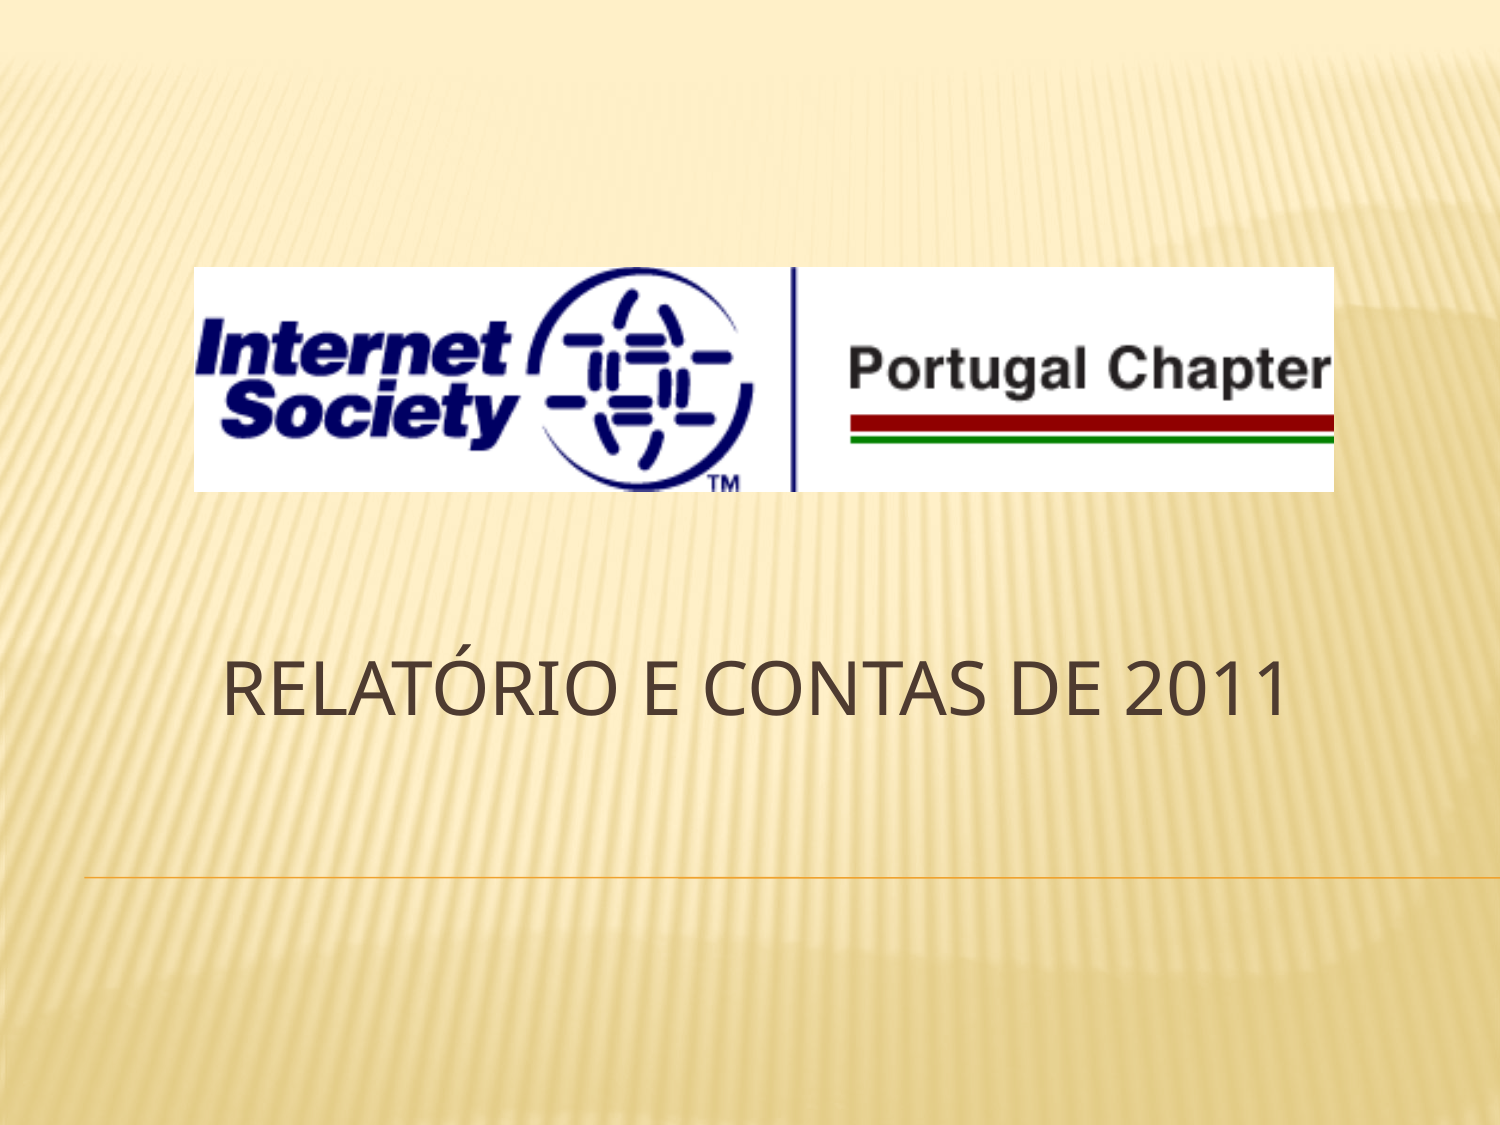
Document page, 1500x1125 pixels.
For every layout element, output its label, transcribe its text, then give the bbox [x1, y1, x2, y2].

picture [194, 266, 1334, 492]
title Relatório e contas de 2011 [64, 633, 1453, 834]
